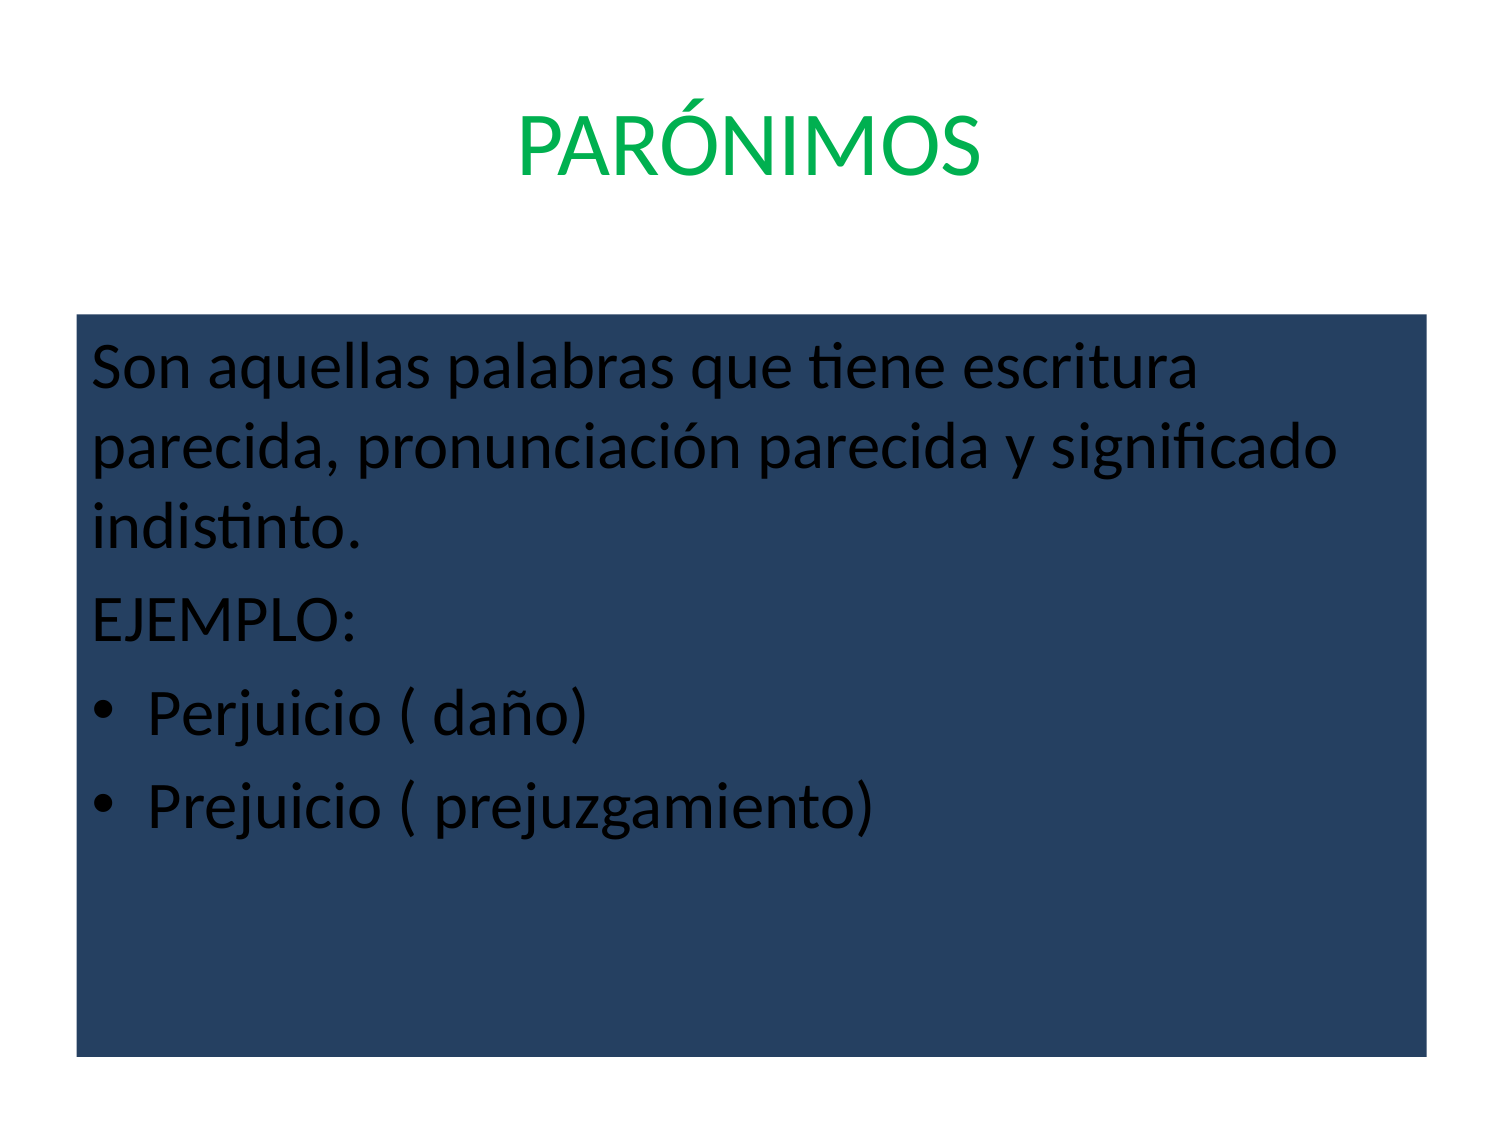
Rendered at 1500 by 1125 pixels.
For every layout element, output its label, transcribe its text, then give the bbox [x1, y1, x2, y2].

title PARÓNIMOS [75, 45, 1425, 233]
list Son aquellas palabras que tiene escritura parecida, pronunciación parecida y significado indistinto. EJEMPLO: Perjuicio ( daño) Prejuicio ( prejuzgamiento) [76, 314, 1427, 1057]
